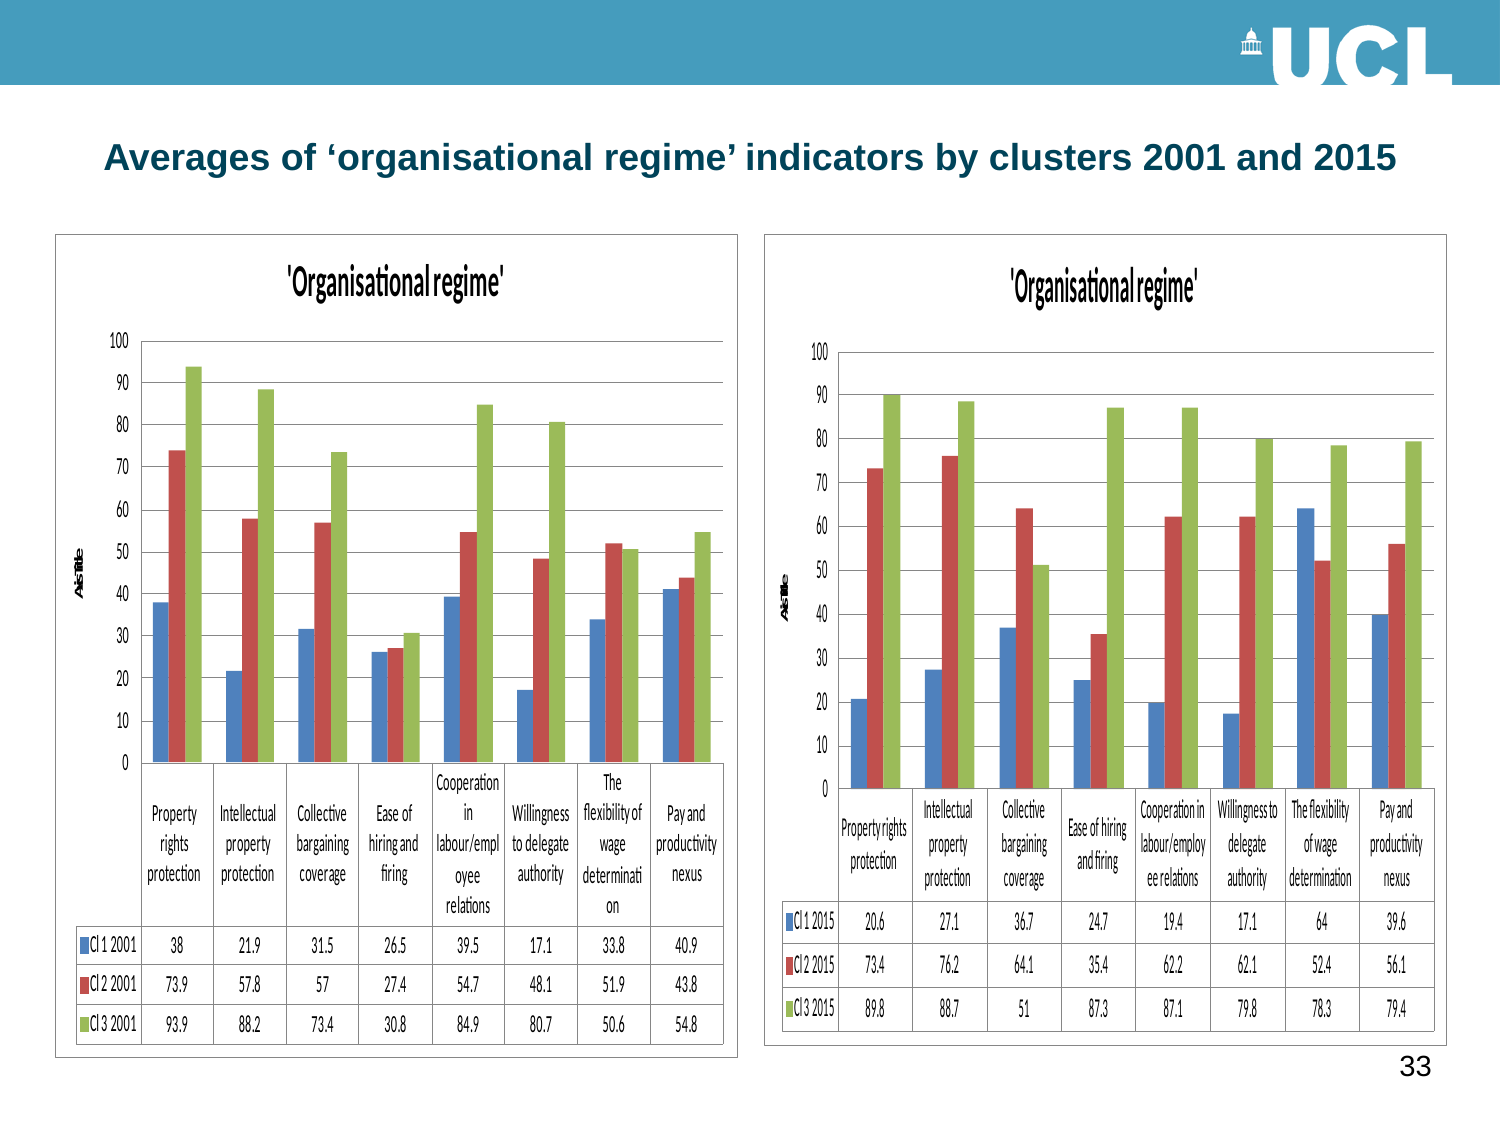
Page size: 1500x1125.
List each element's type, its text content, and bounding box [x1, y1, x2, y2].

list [762, 231, 1447, 1047]
slide_number 33 [1281, 1054, 1448, 1118]
picture [0, 0, 1500, 85]
title Averages of ‘organisational regime’ indicators by clusters 2001 and 2015 [53, 125, 1448, 209]
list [53, 231, 739, 1059]
